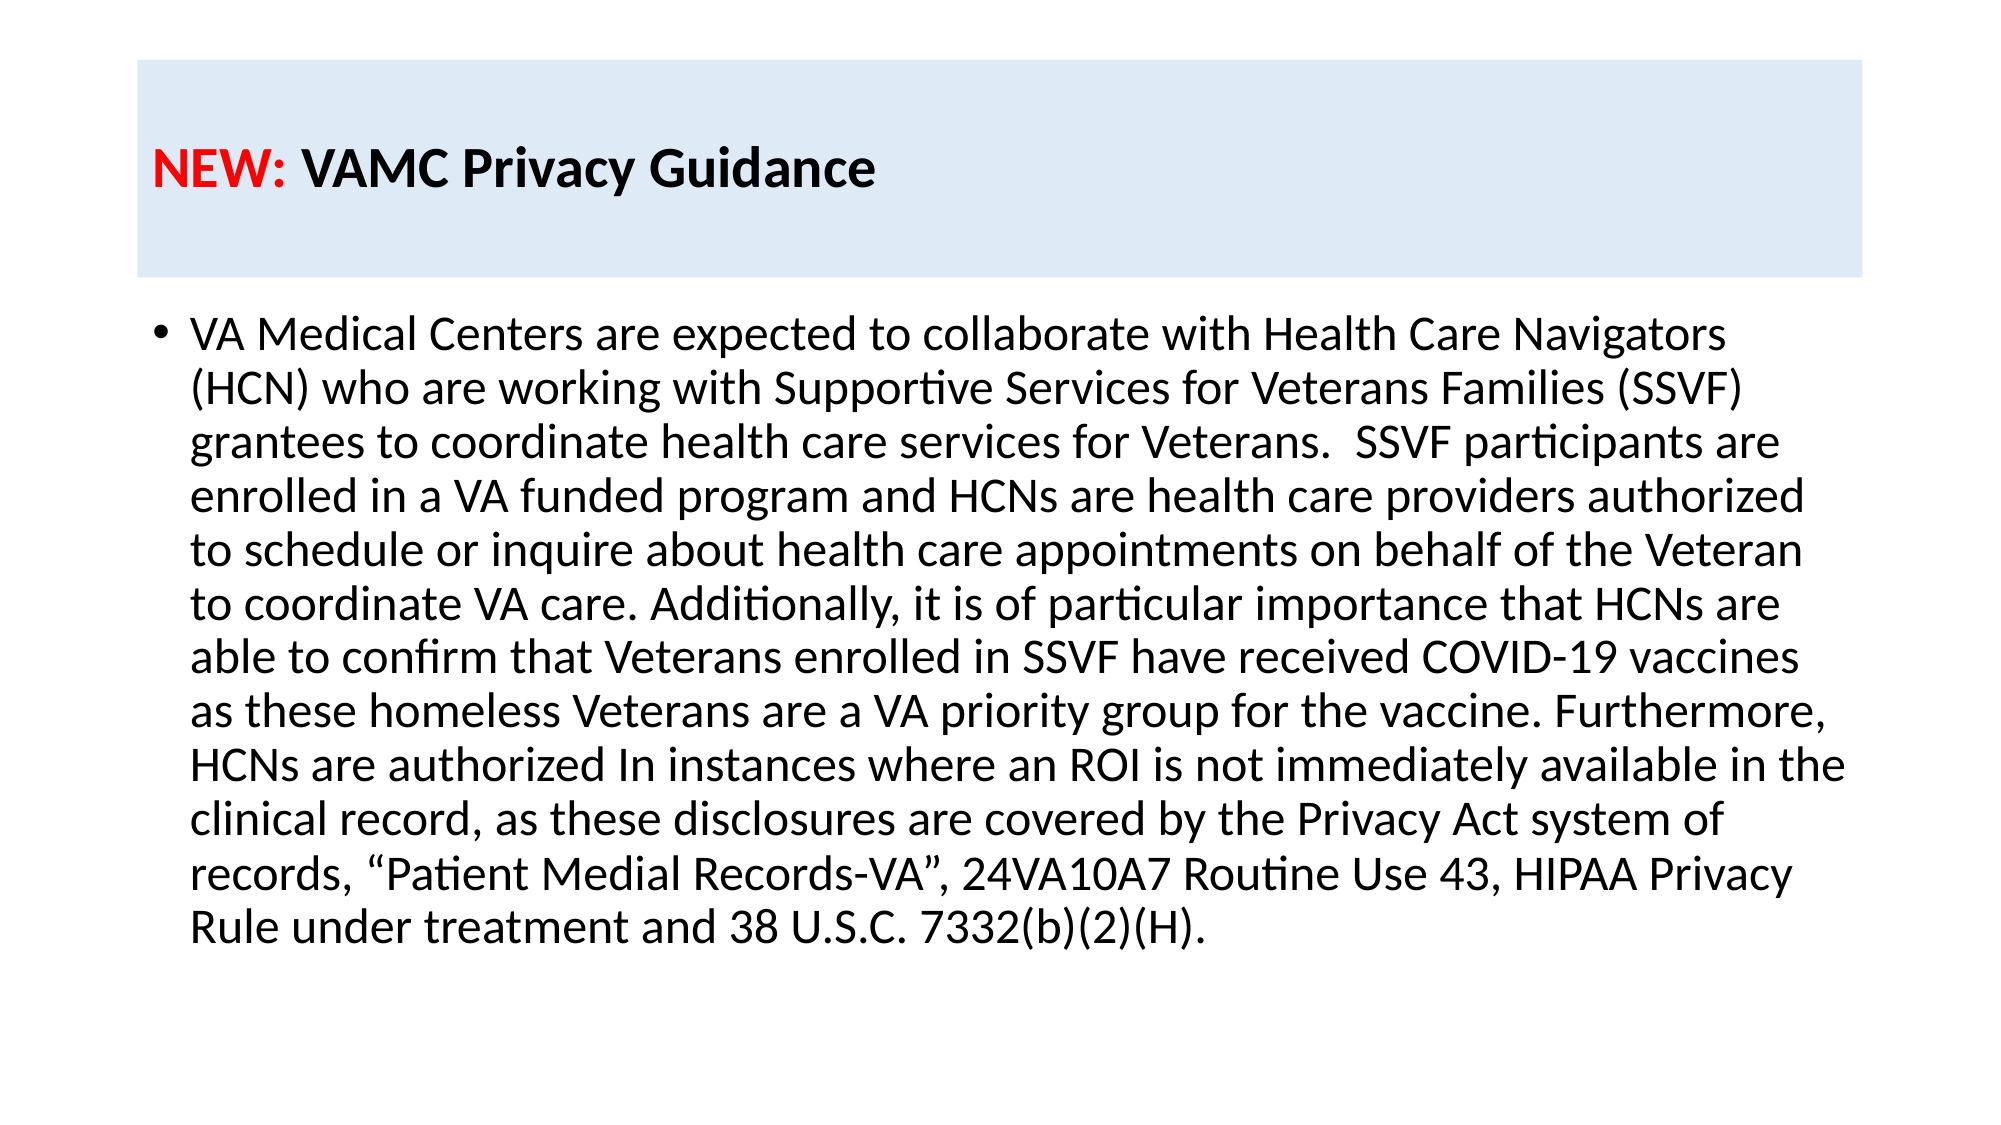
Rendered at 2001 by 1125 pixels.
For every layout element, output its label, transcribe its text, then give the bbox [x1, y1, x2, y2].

title NEW: VAMC Privacy Guidance [137, 59, 1863, 278]
list VA Medical Centers are expected to collaborate with Health Care Navigators (HCN) who are working with Supportive Services for Veterans Families (SSVF) grantees to coordinate health care services for Veterans. SSVF participants are enrolled in a VA funded program and HCNs are health care providers authorized to schedule or inquire about health care appointments on behalf of the Veteran to coordinate VA care. Additionally, it is of particular importance that HCNs are able to confirm that Veterans enrolled in SSVF have received COVID-19 vaccines as these homeless Veterans are a VA priority group for the vaccine. Furthermore, HCNs are authorized In instances where an ROI is not immediately available in the clinical record, as these disclosures are covered by the Privacy Act system of records, “Patient Medial Records-VA”, 24VA10A7 Routine Use 43, HIPAA Privacy Rule under treatment and 38 U.S.C. 7332(b)(2)(H). [137, 299, 1863, 1014]
